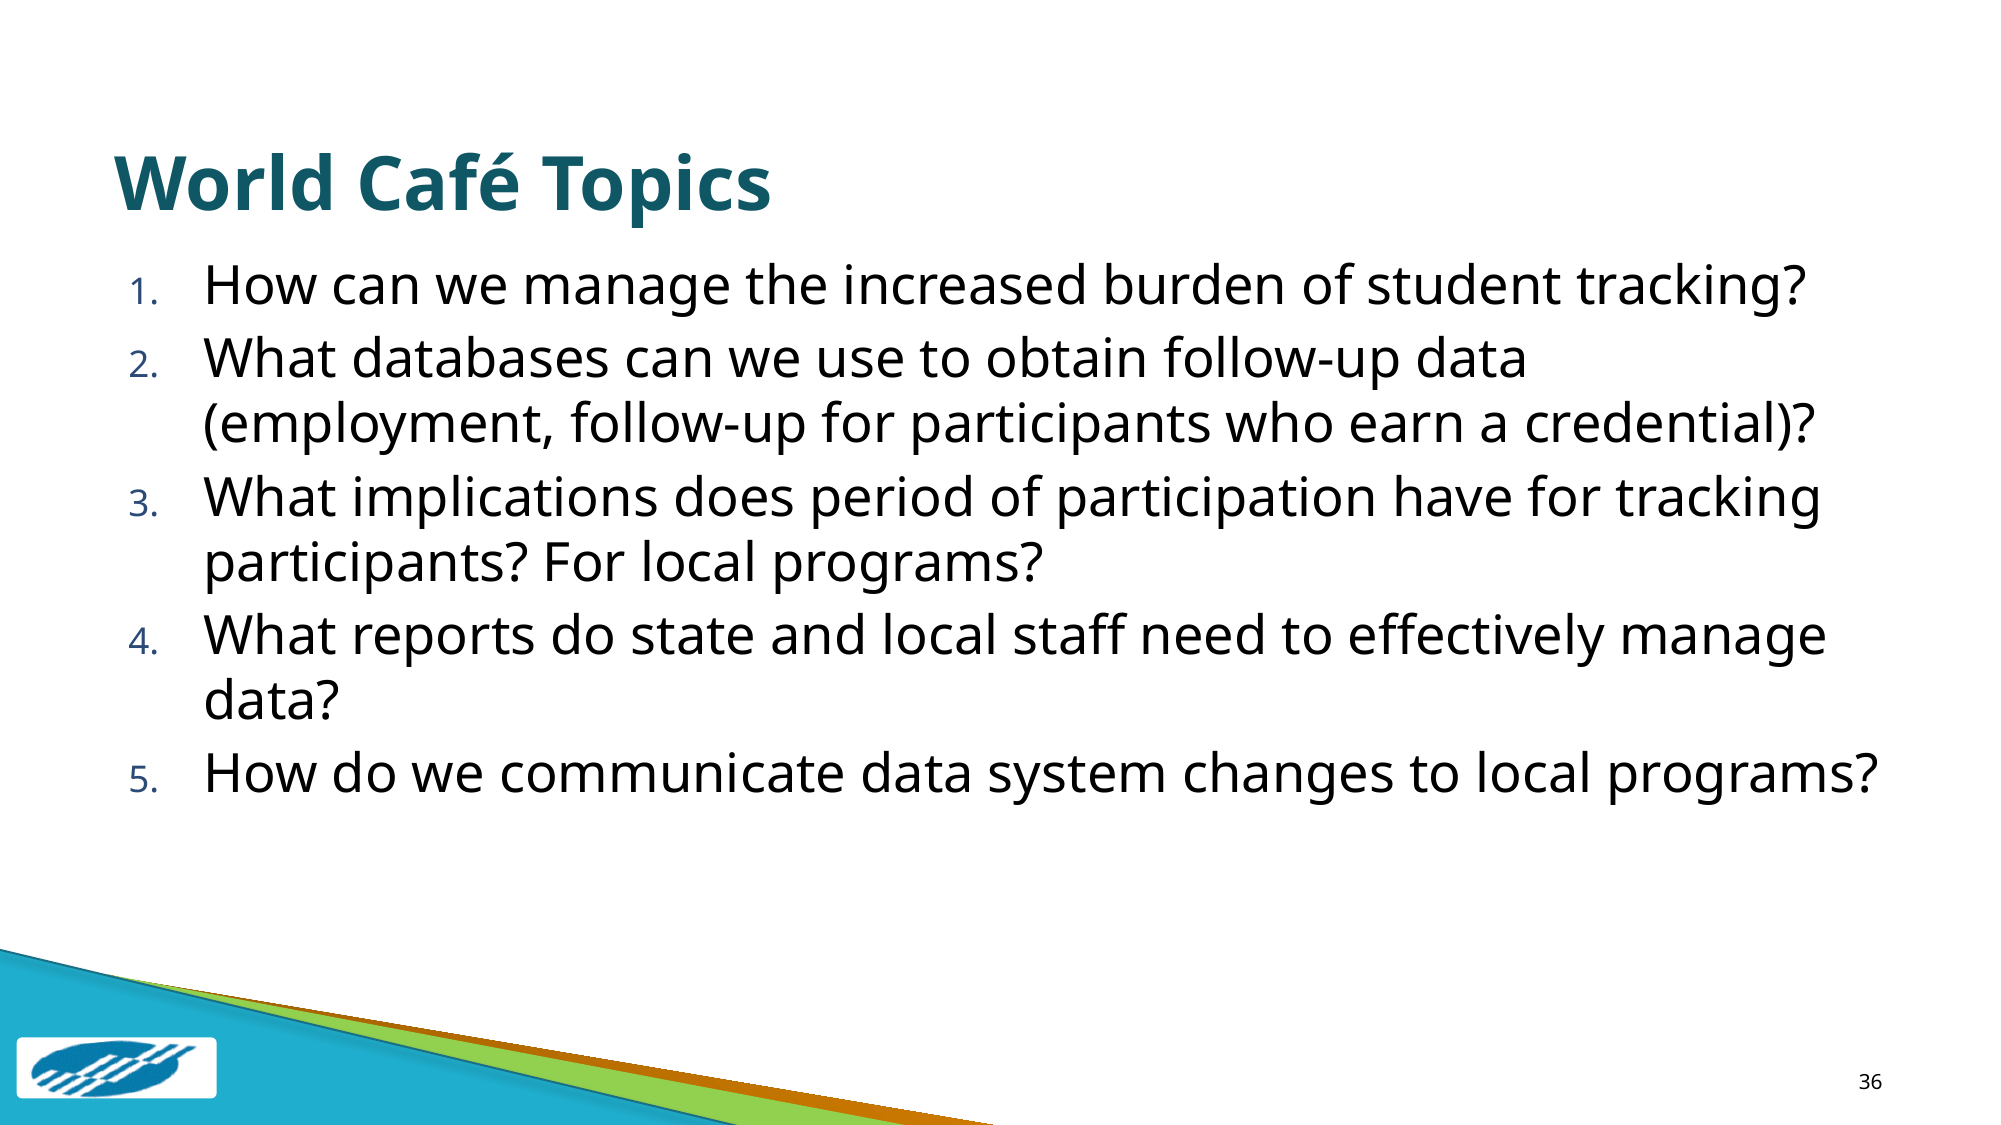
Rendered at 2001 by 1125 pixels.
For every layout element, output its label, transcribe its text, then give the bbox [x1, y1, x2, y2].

picture [16, 1037, 217, 1099]
title World Café Topics [99, 45, 1900, 233]
list How can we manage the increased burden of student tracking? What databases can we use to obtain follow-up data (employment, follow-up for participants who earn a credential)? What implications does period of participation have for tracking participants? For local programs? What reports do state and local staff need to effectively manage data? How do we communicate data system changes to local programs? [99, 243, 1900, 986]
slide_number 36 [1766, 1059, 1900, 1092]
